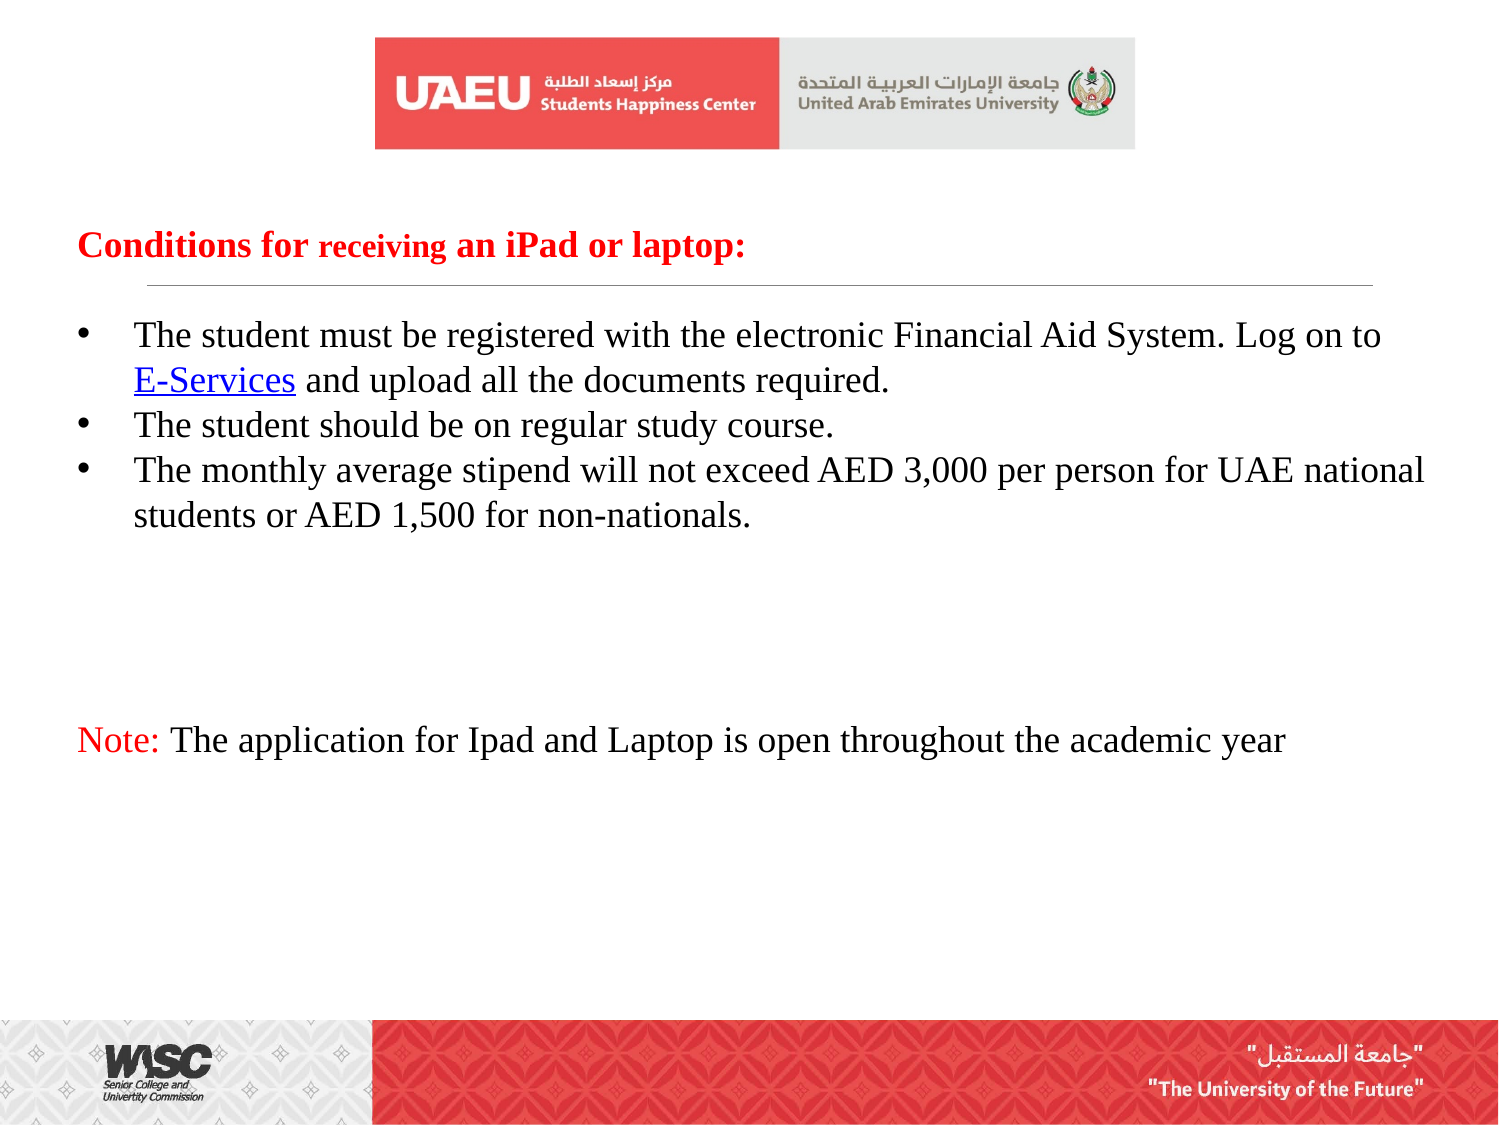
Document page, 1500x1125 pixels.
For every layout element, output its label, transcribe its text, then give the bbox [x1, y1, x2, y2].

picture [0, 1020, 1499, 1125]
text_box Conditions for receiving an iPad or laptop: The student must be registered with the electronic Financial Aid System. Log on to E-Services and upload all the documents required. The student should be on regular study course. The monthly average stipend will not exceed AED 3,000 per person for UAE national students or AED 1,500 for non-nationals. Note: The application for Ipad and Laptop is open throughout the academic year [62, 212, 1500, 858]
picture [375, 37, 1137, 150]
